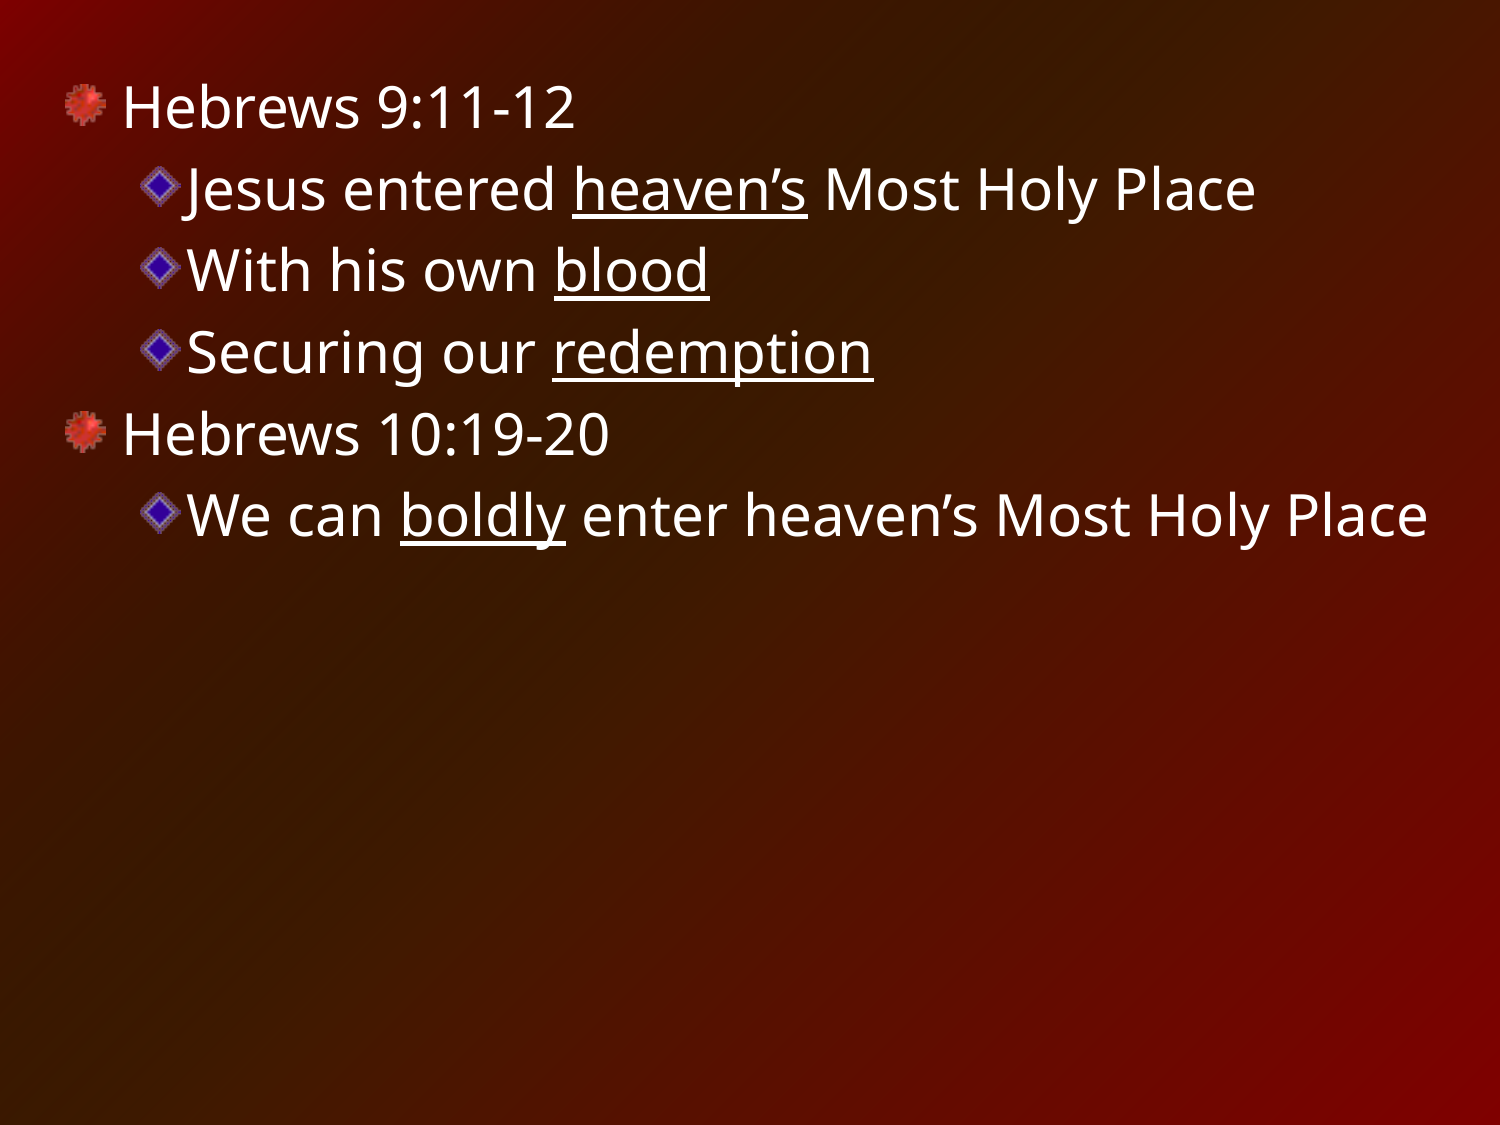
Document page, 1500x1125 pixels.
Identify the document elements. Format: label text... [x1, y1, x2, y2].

picture [65, 84, 106, 126]
picture [140, 329, 181, 371]
picture [65, 411, 106, 453]
picture [140, 247, 181, 289]
picture [140, 492, 181, 534]
list Hebrews 9:11-12 Jesus entered heaven’s Most Holy Place With his own blood Securing our redemption Hebrews 10:19-20 We can boldly enter heaven’s Most Holy Place [50, 62, 1450, 1075]
picture [140, 166, 181, 207]
